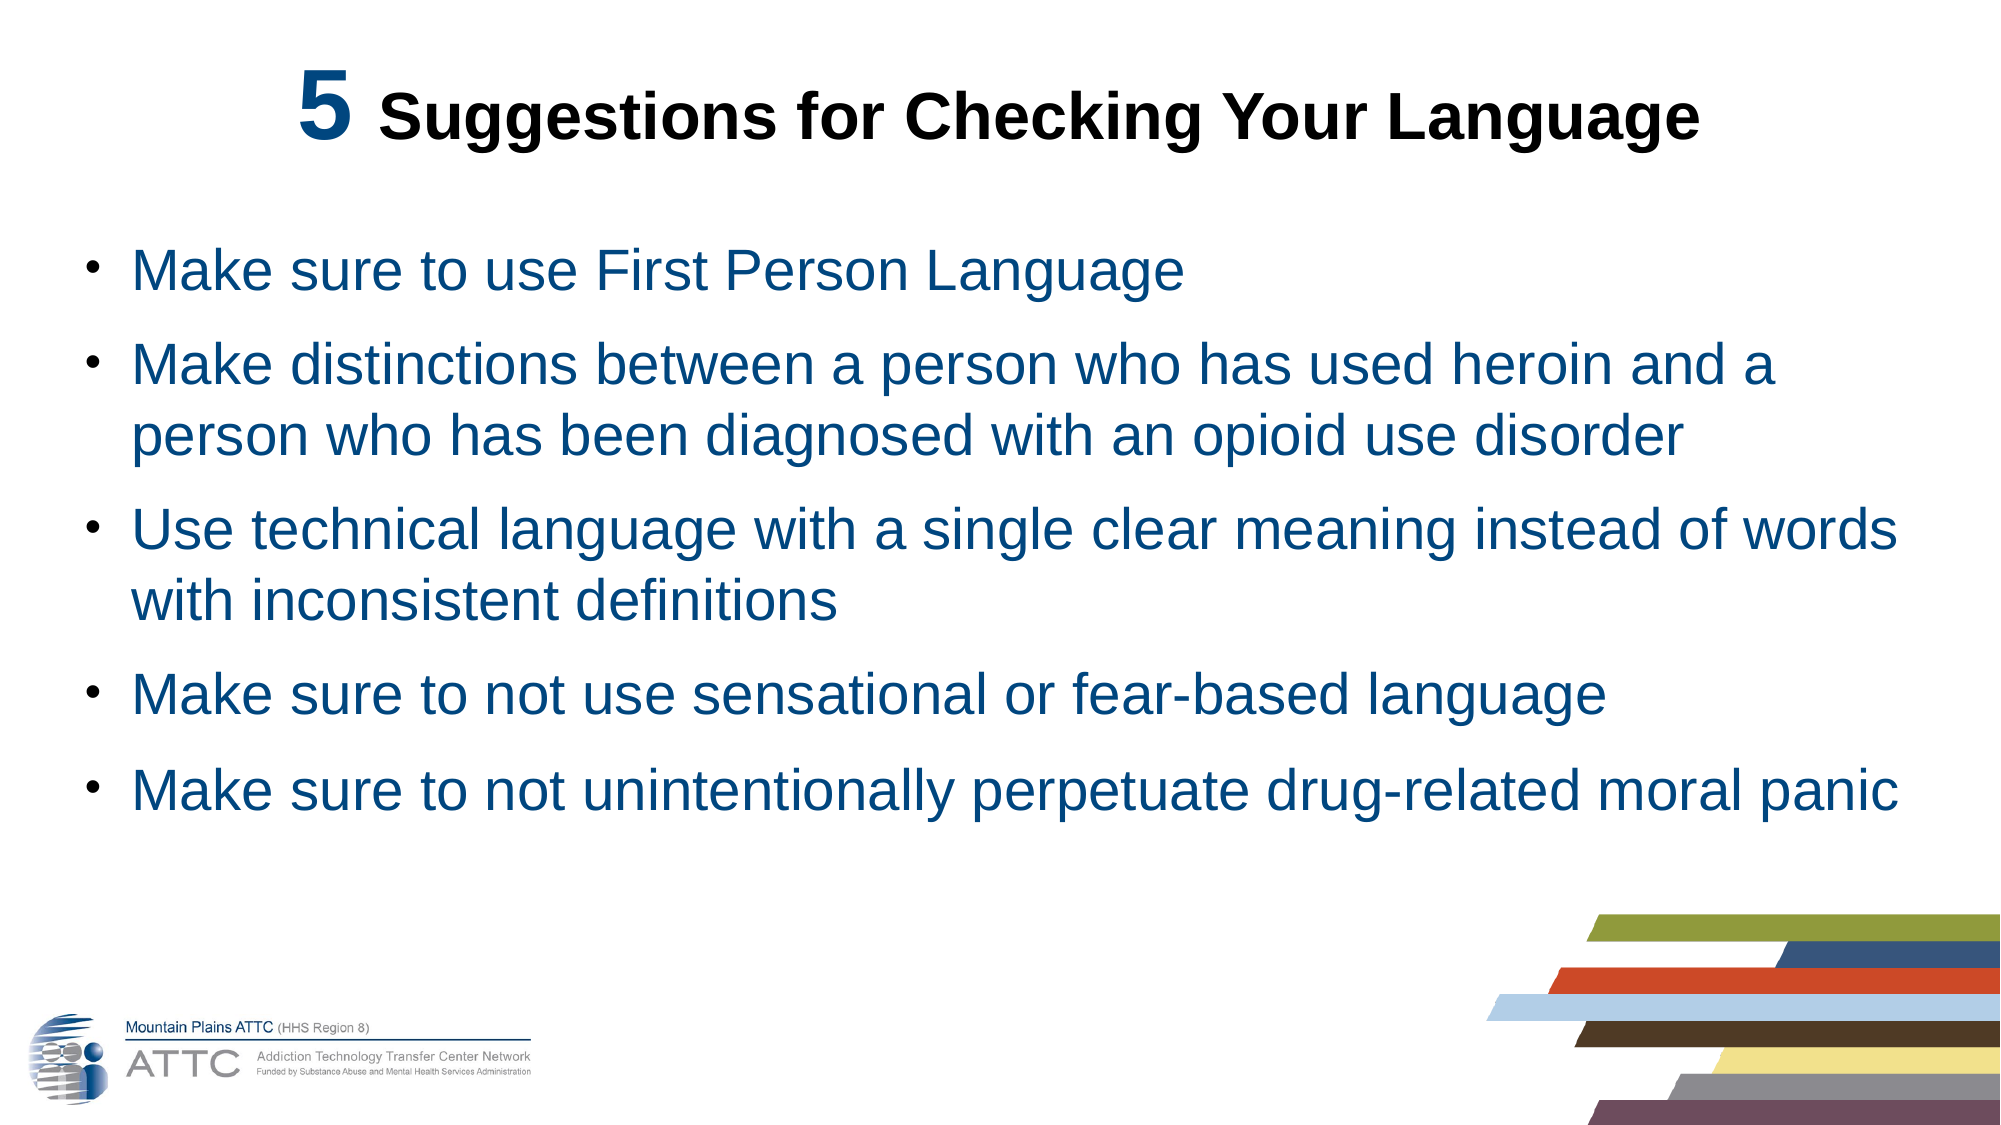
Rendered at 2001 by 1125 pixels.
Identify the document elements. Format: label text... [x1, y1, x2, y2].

list Make sure to use First Person Language Make distinctions between a person who has used heroin and a person who has been diagnosed with an opioid use disorder Use technical language with a single clear meaning instead of words with inconsistent definitions Make sure to not use sensational or fear-based language Make sure to not unintentionally perpetuate drug-related moral panic [69, 224, 1931, 860]
picture [1460, 840, 2000, 1125]
picture [27, 1014, 531, 1105]
title 5 Suggestions for Checking Your Language [0, 25, 2000, 188]
